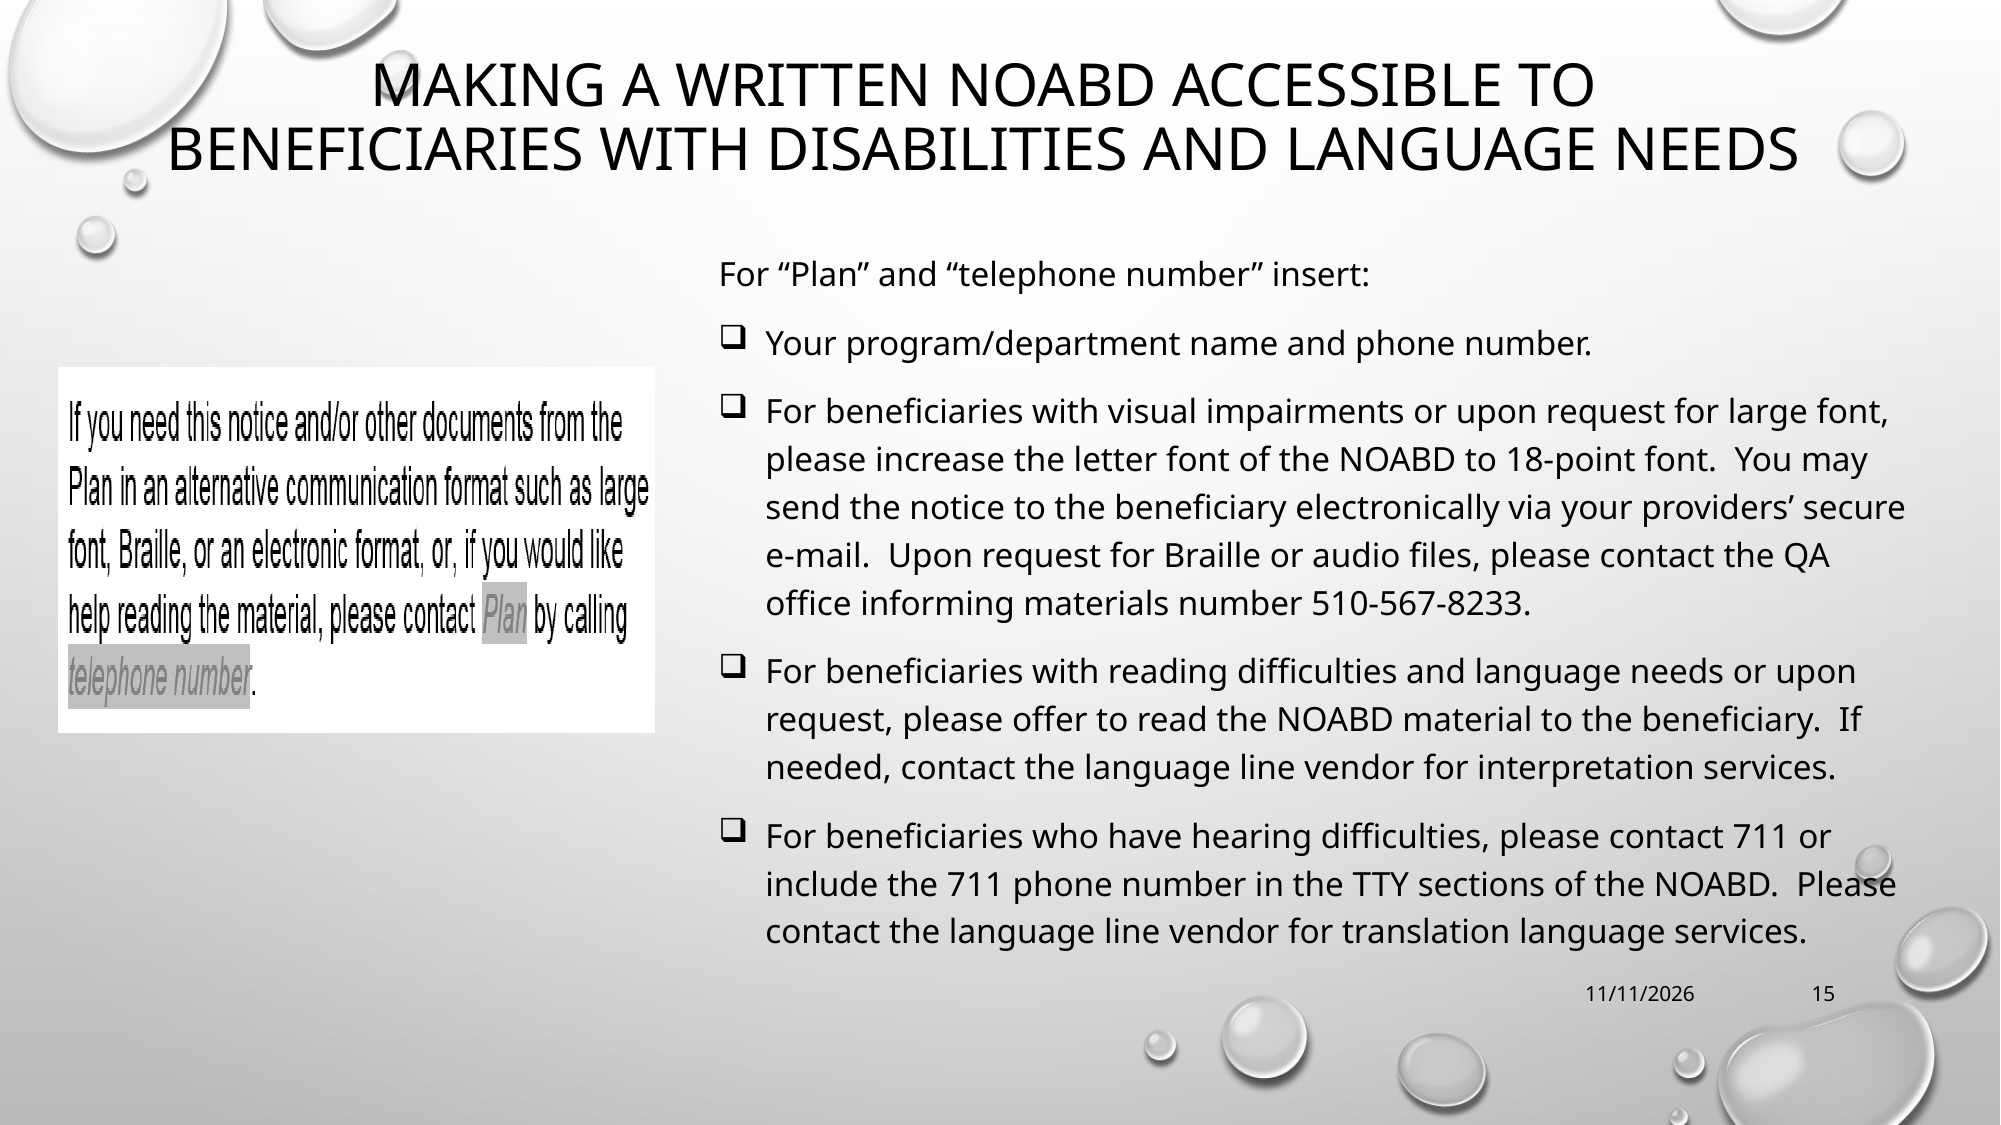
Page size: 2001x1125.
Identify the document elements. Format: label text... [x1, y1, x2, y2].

picture [0, 0, 2000, 1125]
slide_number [1259, 965, 1710, 1025]
list For “Plan” and “telephone number” insert: Your program/department name and phone number. For beneficiaries with visual impairments or upon request for large font, please increase the letter font of the NOABD to 18-point font. You may send the notice to the beneficiary electronically via your providers’ secure e-mail. Upon request for Braille or audio files, please contact the QA office informing materials number 510-567-8233. For beneficiaries with reading difficulties and language needs or upon request, please offer to read the NOABD material to the beneficiary. If needed, contact the language line vendor for interpretation services. For beneficiaries who have hearing difficulties, please contact 711 or include the 711 phone number in the TTY sections of the NOABD. Please contact the language line vendor for translation language services. [703, 237, 1930, 1084]
title Making a written noabd accessible to beneficiaries with disabilities and language needs [149, 41, 1818, 191]
slide_number 15 [1724, 965, 1851, 1025]
